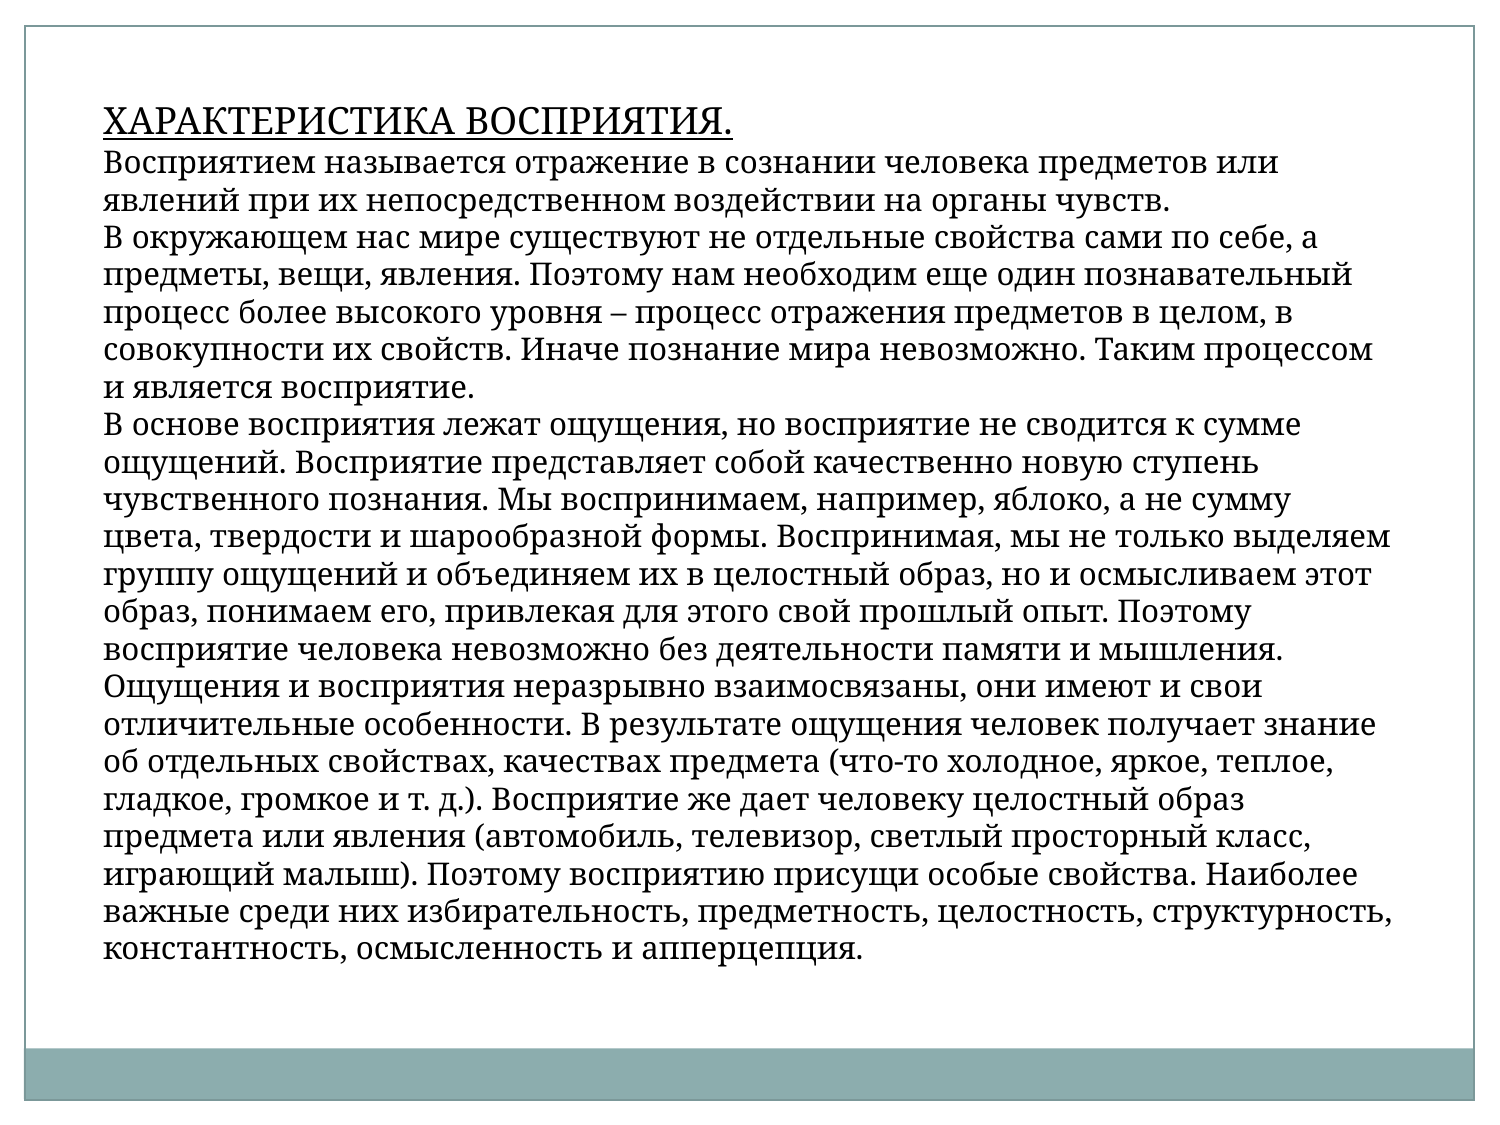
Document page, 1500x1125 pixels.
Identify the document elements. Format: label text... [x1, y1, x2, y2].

text_box ХАРАКТЕРИСТИКА ВОСПРИЯТИЯ. Восприятием называется отражение в сознании человека предметов или явлений при их непосредственном воздействии на органы чувств. В окружающем нас мире существуют не отдельные свойства сами по себе, а предметы, вещи, явления. Поэтому нам необходим еще один познавательный процесс более высокого уровня – процесс отражения предметов в целом, в совокупности их свойств. Иначе познание мира невозможно. Таким процессом и является восприятие. В основе восприятия лежат ощущения, но восприятие не сводится к сумме ощущений. Восприятие представляет собой качественно новую ступень чувственного познания. Мы воспринимаем, например, яблоко, а не сумму цвета, твердости и шарообразной формы. Воспринимая, мы не только выделяем группу ощущений и объединяем их в целостный образ, но и осмысливаем этот образ, понимаем его, привлекая для этого свой прошлый опыт. Поэтому восприятие человека невозможно без деятельности памяти и мышления. Ощущения и восприятия неразрывно взаимосвязаны, они имеют и свои отличительные особенности. В результате ощущения человек получает знание об отдельных свойствах, качествах предмета (что-то холодное, яркое, теплое, гладкое, громкое и т. д.). Восприятие же дает человеку целостный образ предмета или явления (автомобиль, телевизор, светлый просторный класс, играющий малыш). Поэтому восприятию присущи особые свойства. Наиболее важные среди них избирательность, предметность, целостность, структурность, константность, осмысленность и апперцепция. [88, 89, 1412, 974]
